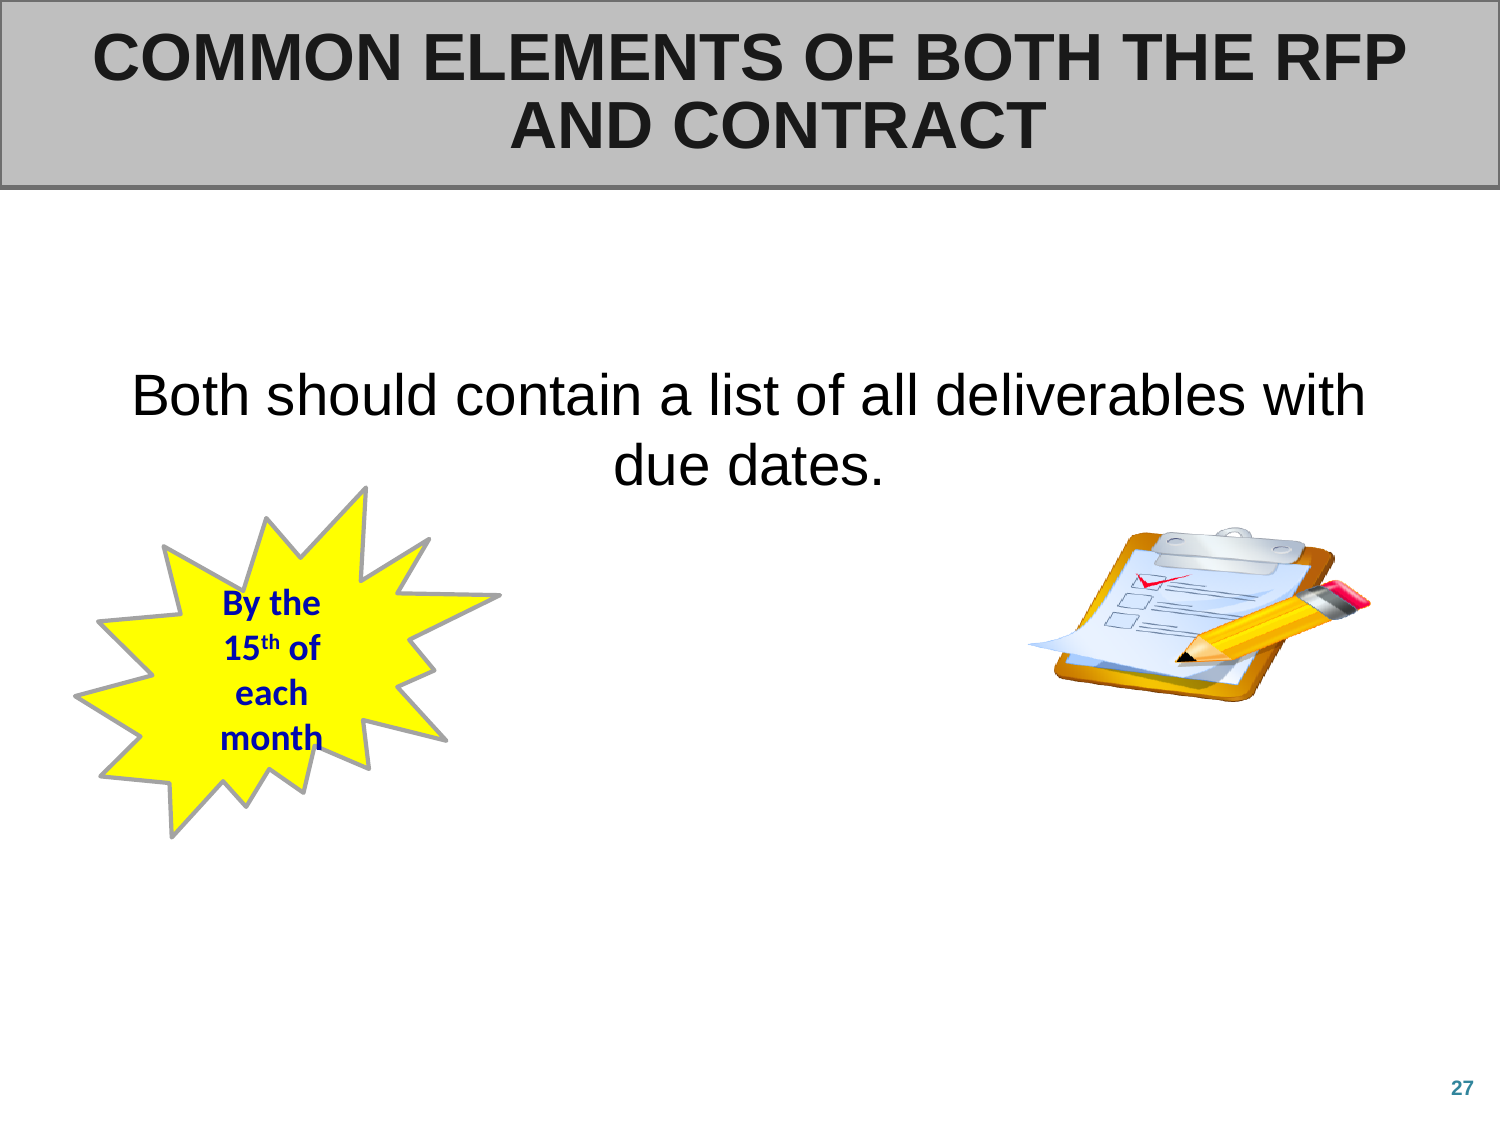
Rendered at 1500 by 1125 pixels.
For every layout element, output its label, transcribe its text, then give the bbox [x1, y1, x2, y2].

text_box By the 15th of each month [72, 485, 503, 840]
slide_number 27 [1425, 1050, 1500, 1125]
picture [999, 512, 1388, 726]
title Common Elements of Both the RFP and Contract [0, 0, 1500, 190]
list Both should contain a list of all deliverables with due dates. [74, 262, 1426, 1006]
